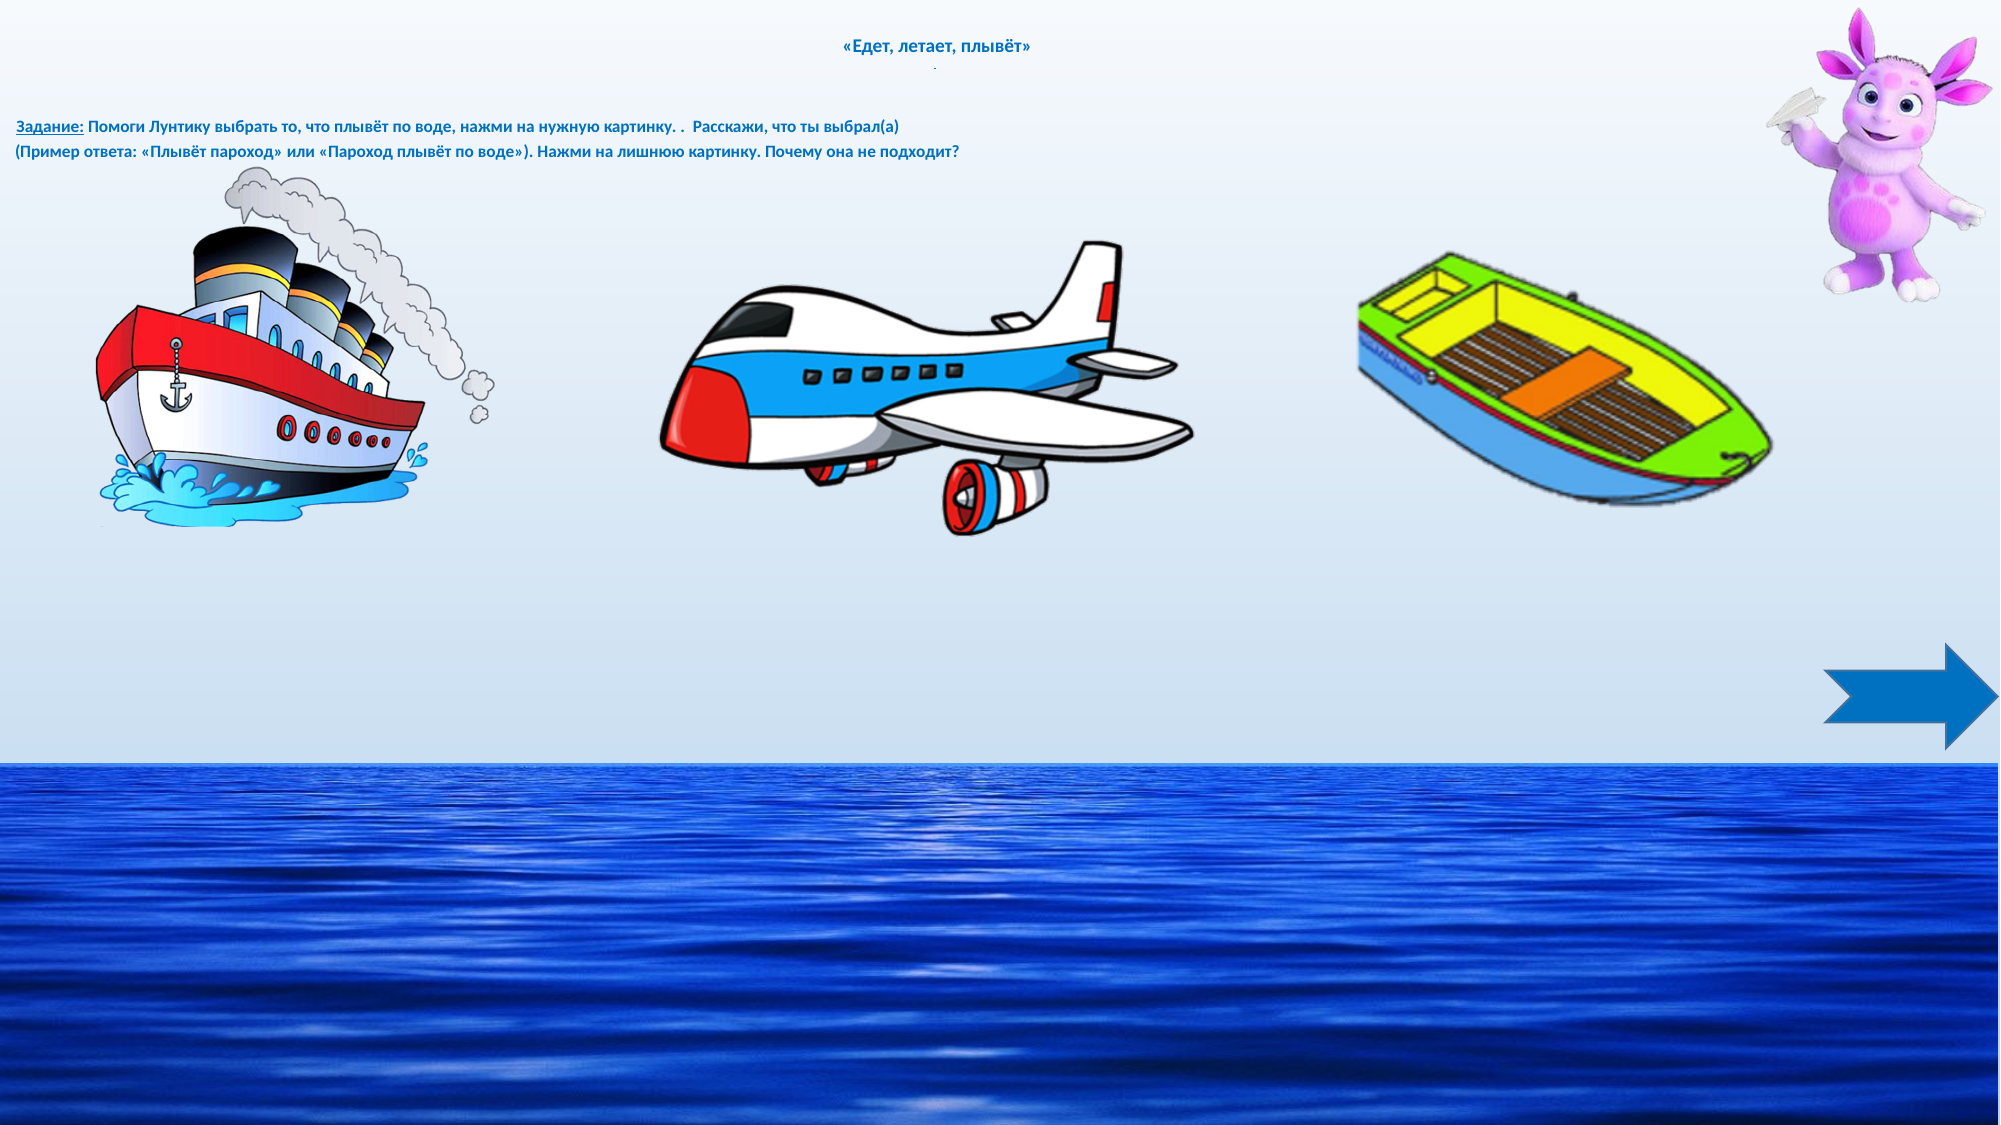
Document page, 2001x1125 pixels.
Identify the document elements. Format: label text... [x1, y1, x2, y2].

text_box Задание: Помоги Лунтику выбрать то, что плывёт по воде, нажми на нужную картинку. . Расскажи, что ты выбрал(а) (Пример ответа: «Плывёт пароход» или «Пароход плывёт по воде»). Нажми на лишнюю картинку. Почему она не подходит? [0, 88, 1761, 197]
picture [0, 763, 2000, 1125]
text_box [1822, 642, 2000, 751]
picture [639, 223, 1207, 543]
title «Едет, летает, плывёт» [373, 7, 1497, 79]
picture [1342, 7, 1998, 513]
picture [87, 166, 500, 527]
